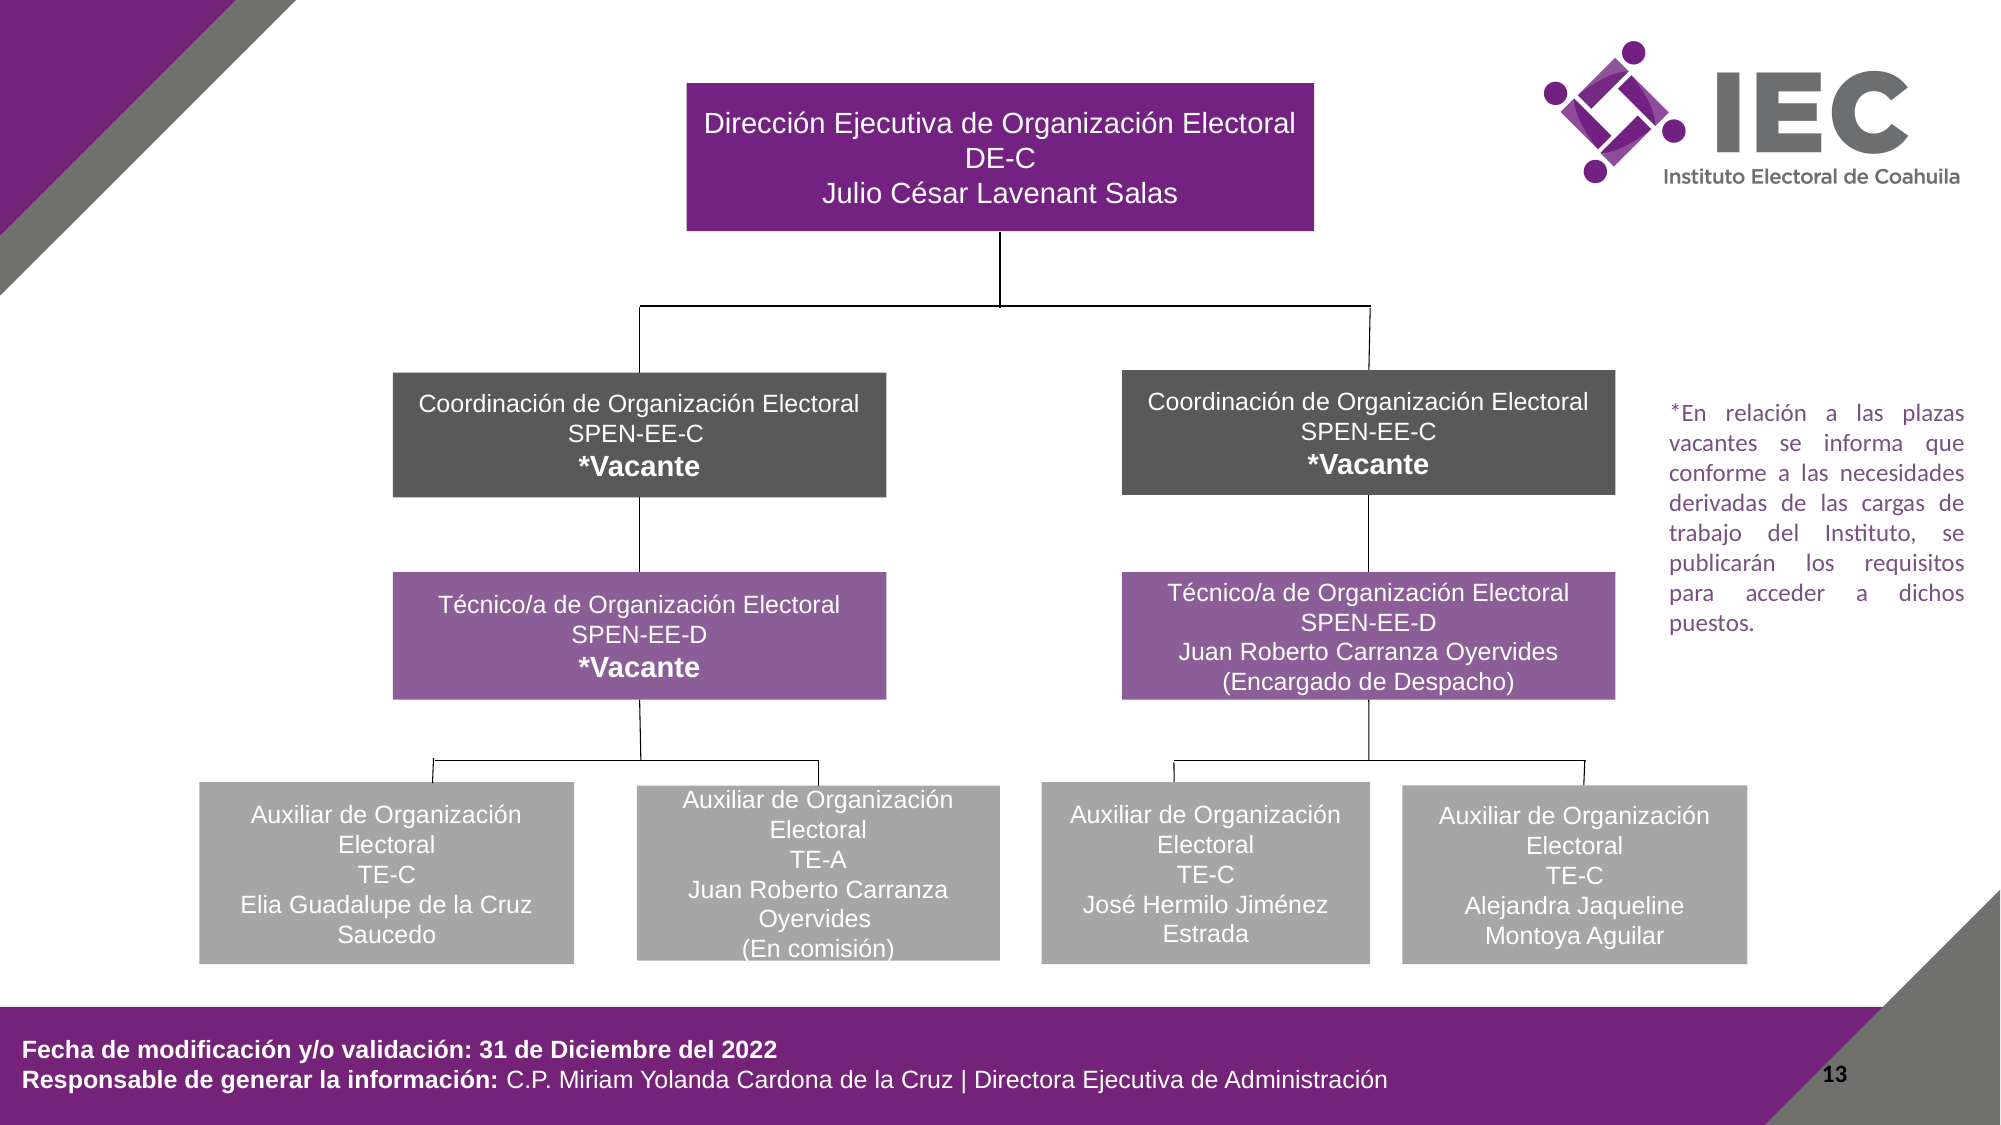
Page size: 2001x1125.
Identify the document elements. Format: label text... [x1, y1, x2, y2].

slide_number 13 [1412, 1042, 1863, 1103]
text_box Dirección Ejecutiva de Organización Electoral DE-C Julio César Lavenant Salas [686, 82, 1315, 232]
text_box Fecha de modificación y/o validación: 31 de Diciembre del 2022 Responsable de generar la información: C.P. Miriam Yolanda Cardona de la Cruz | Directora Ejecutiva de Administración [0, 1026, 1634, 1101]
text_box Coordinación de Organización Electoral SPEN-EE-C *Vacante [1121, 369, 1616, 496]
text_box *En relación a las plazas vacantes se informa que conforme a las necesidades derivadas de las cargas de trabajo del Instituto, se publicarán los requisitos para acceder a dichos puestos. [1654, 389, 1980, 674]
text_box Auxiliar de Organización Electoral TE-A Juan Roberto Carranza Oyervides (En comisión) [636, 785, 1001, 962]
picture [0, 0, 2001, 1125]
text_box Técnico/a de Organización Electoral SPEN-EE-D Juan Roberto Carranza Oyervides (Encargado de Despacho) [1121, 571, 1616, 701]
text_box Técnico/a de Organización Electoral SPEN-EE-D *Vacante [392, 571, 887, 701]
text_box Coordinación de Organización Electoral SPEN-EE-C *Vacante [392, 372, 887, 498]
text_box Auxiliar de Organización Electoral TE-C José Hermilo Jiménez Estrada [1041, 781, 1371, 965]
text_box Auxiliar de Organización Electoral TE-C Alejandra Jaqueline Montoya Aguilar [1401, 784, 1748, 965]
text_box Auxiliar de Organización Electoral TE-C Elia Guadalupe de la Cruz Saucedo [198, 781, 575, 965]
